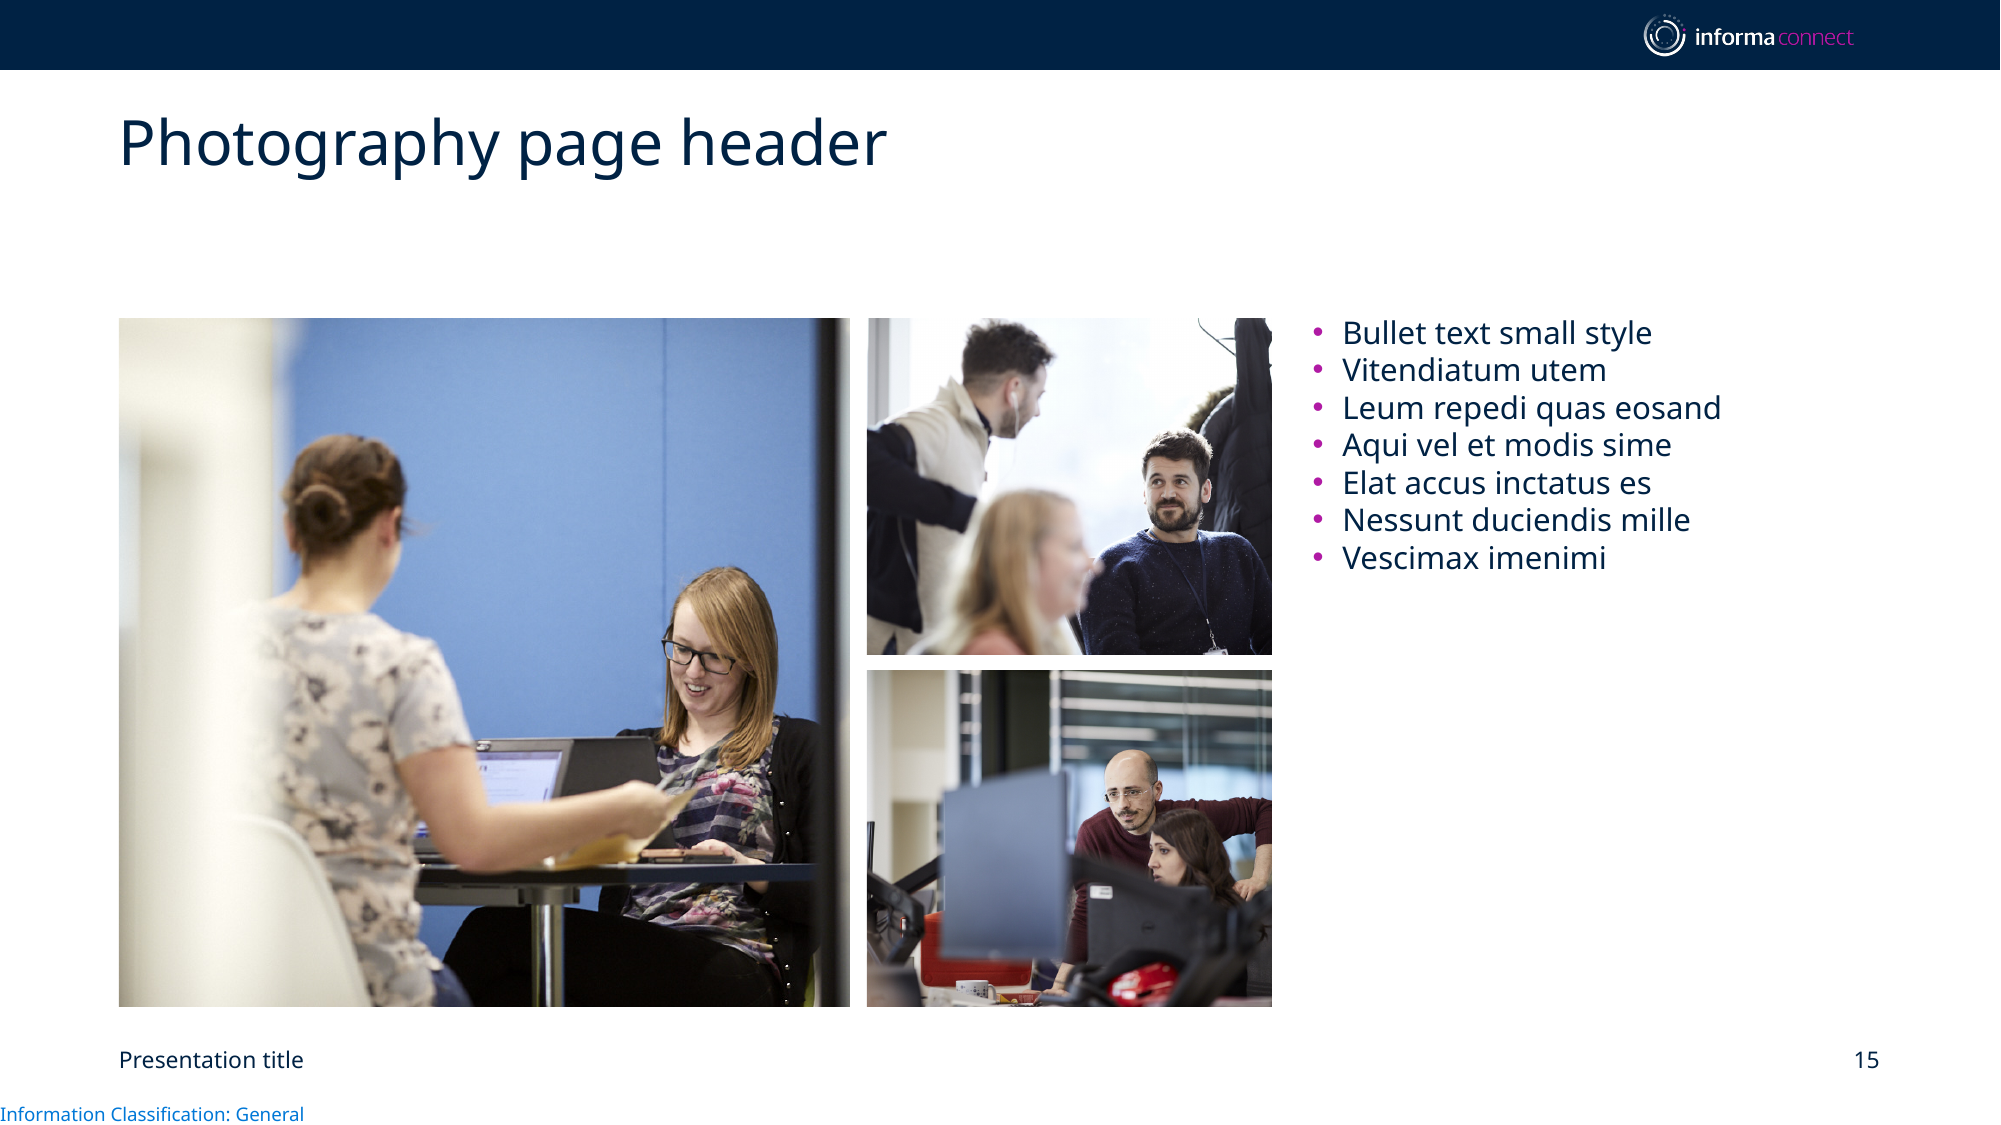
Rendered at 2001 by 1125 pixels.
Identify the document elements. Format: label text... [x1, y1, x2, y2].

picture [1627, 0, 1870, 73]
list Bullet text small style Vitendiatum utem Leum repedi quas eosand Aqui vel et modis sime Elat accus inctatus es Nessunt duciendis mille Vescimax imenimi [1312, 312, 1882, 926]
title Photography page header [118, 102, 1880, 262]
picture [866, 670, 1272, 1007]
slide_number 15 [1432, 1045, 1880, 1082]
picture [866, 318, 1272, 655]
footer Presentation title [118, 1045, 794, 1082]
picture [118, 318, 850, 1007]
